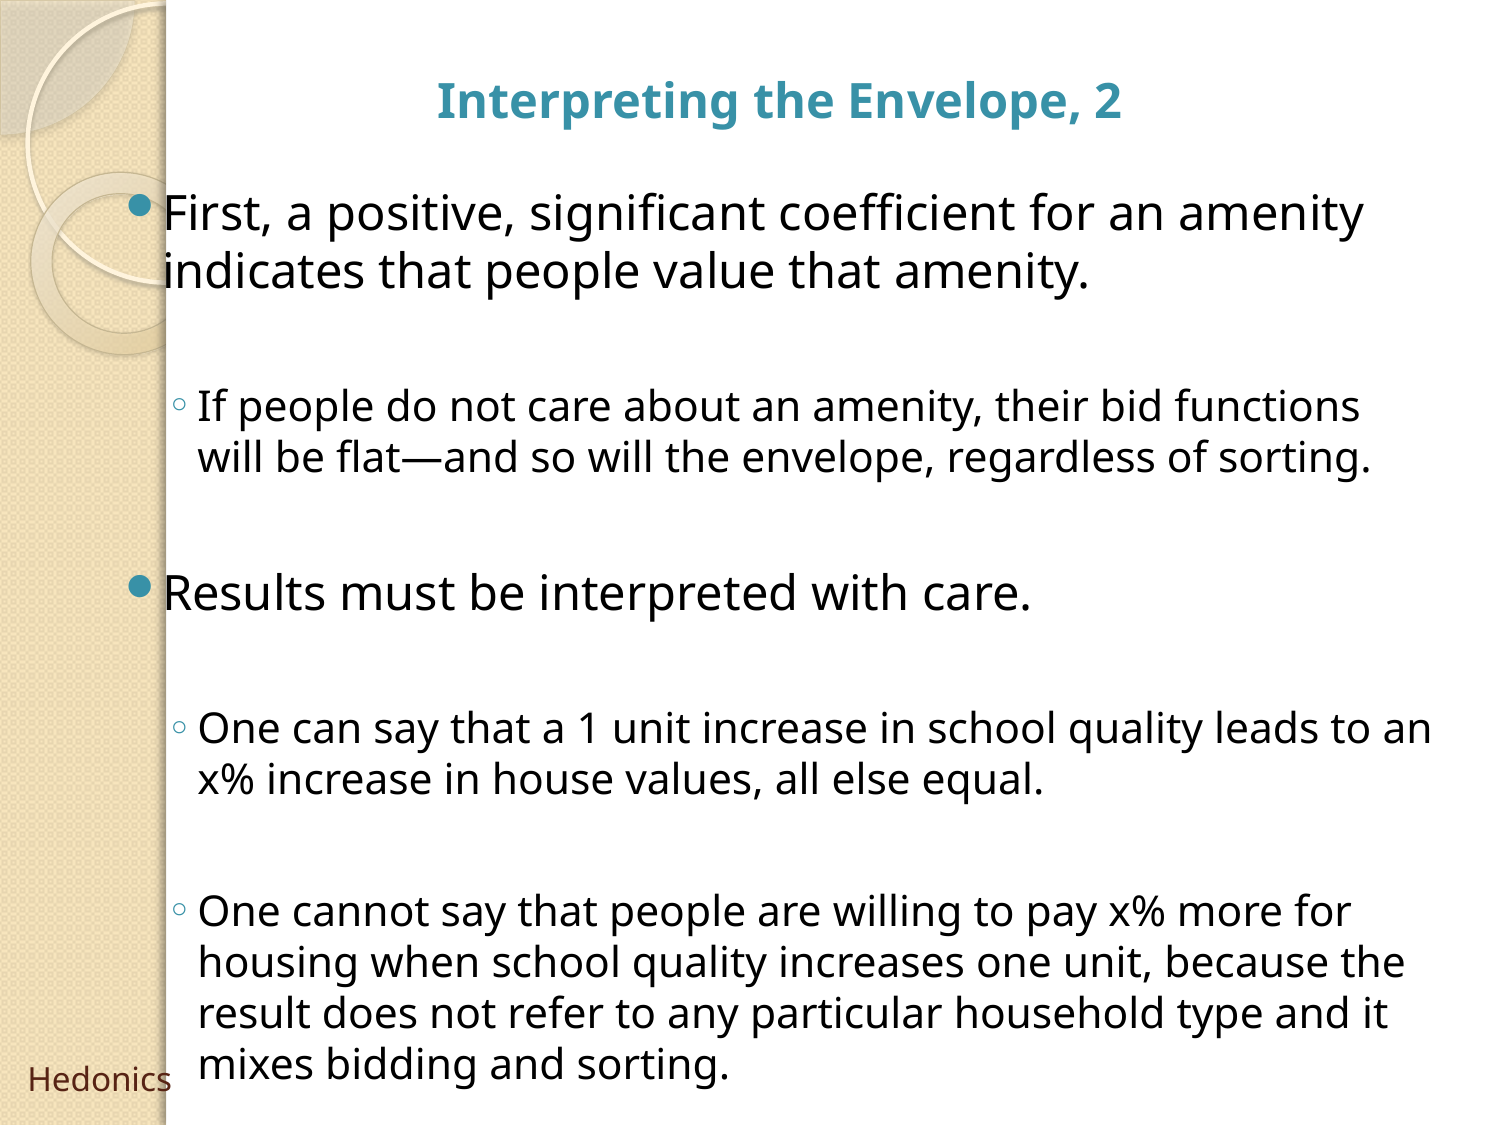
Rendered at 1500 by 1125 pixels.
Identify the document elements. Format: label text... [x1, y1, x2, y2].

list Interpreting the Envelope, 2 First, a positive, significant coefficient for an amenity indicates that people value that amenity. If people do not care about an amenity, their bid functions will be flat—and so will the envelope, regardless of sorting. Results must be interpreted with care. One can say that a 1 unit increase in school quality leads to an x% increase in house values, all else equal. One cannot say that people are willing to pay x% more for housing when school quality increases one unit, because the result does not refer to any particular household type and it mixes bidding and sorting. [99, 62, 1450, 1100]
title Hedonics [12, 1043, 1363, 1113]
